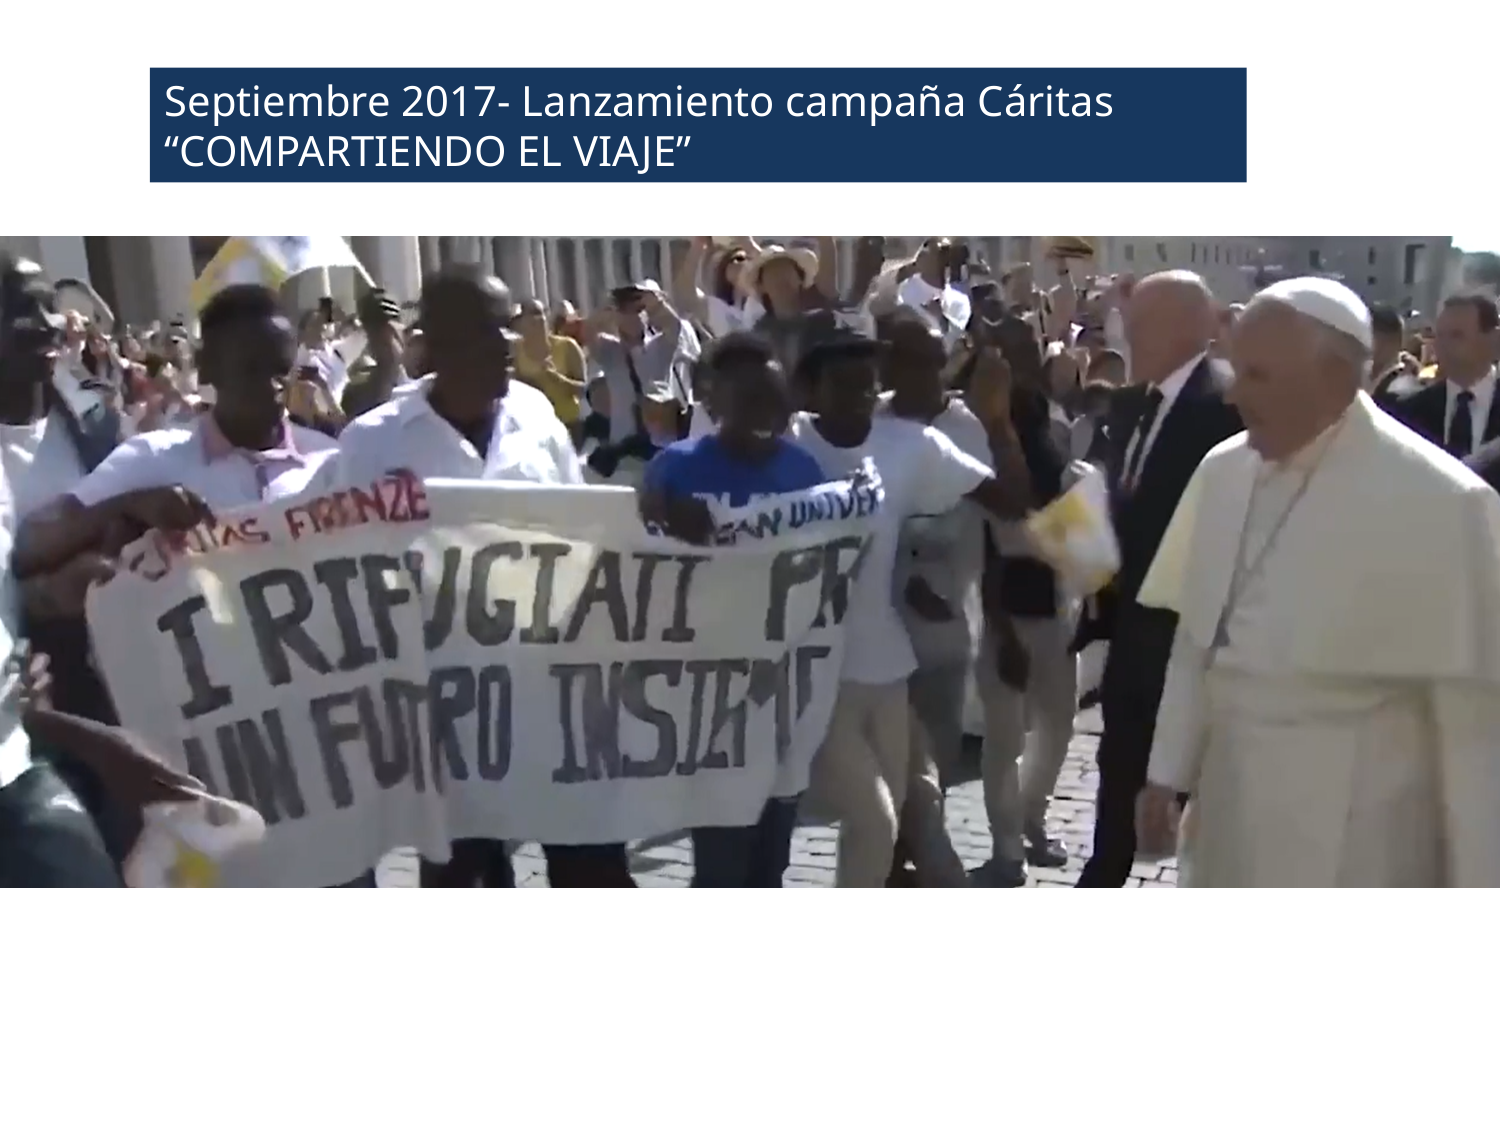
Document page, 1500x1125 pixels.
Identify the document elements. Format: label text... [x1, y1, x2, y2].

text_box Septiembre 2017- Lanzamiento campaña Cáritas “COMPARTIENDO EL VIAJE” [149, 67, 1247, 183]
picture [0, 236, 1500, 889]
